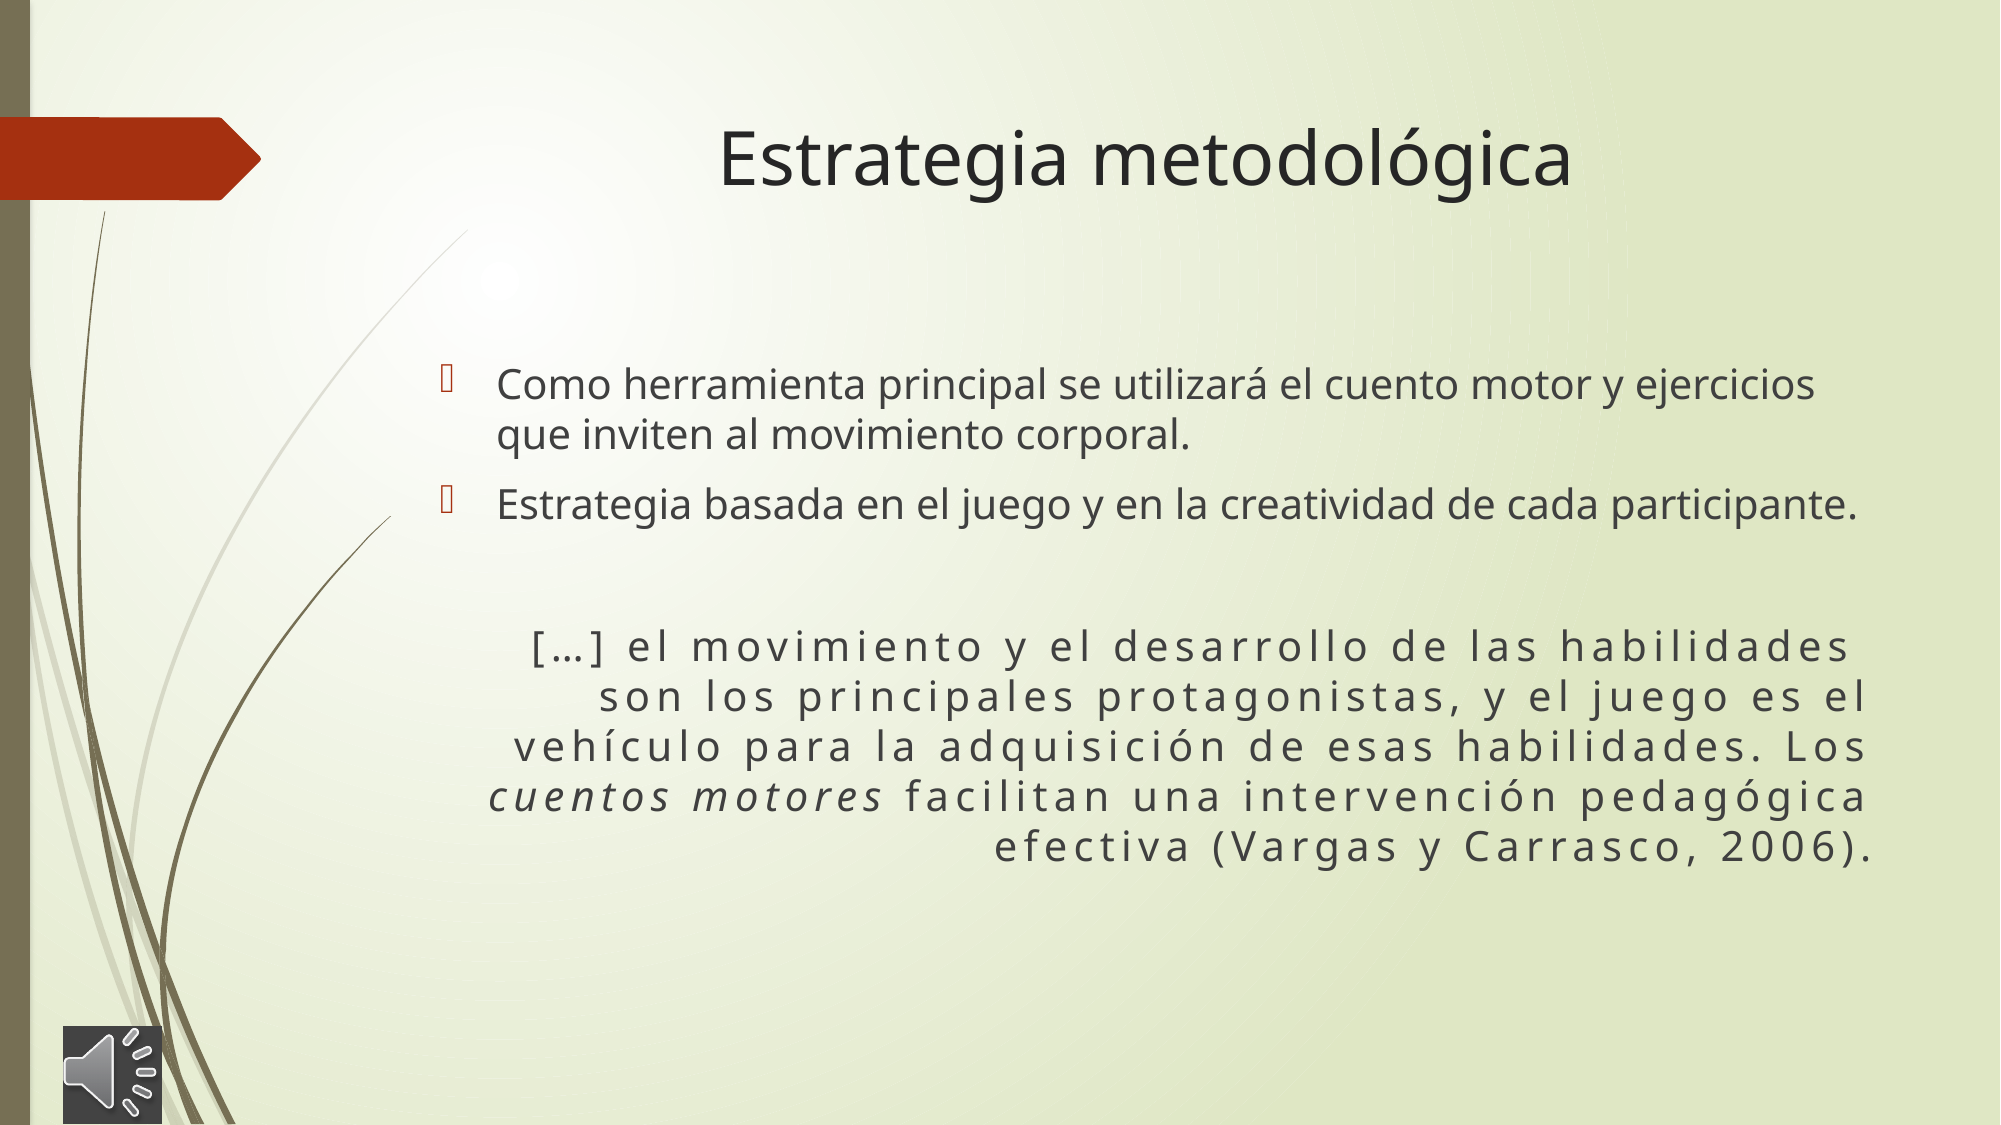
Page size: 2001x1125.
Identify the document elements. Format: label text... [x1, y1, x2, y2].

list Como herramienta principal se utilizará el cuento motor y ejercicios que inviten al movimiento corporal. Estrategia basada en el juego y en la creatividad de cada participante. […] el movimiento y el desarrollo de las habilidades son los principales protagonistas, y el juego es el vehículo para la adquisición de esas habilidades. Los cuentos motores facilitan una intervención pedagógica efectiva (Vargas y Carrasco, 2006). [424, 350, 1888, 1041]
title Estrategia metodológica [425, 102, 1888, 313]
picture [62, 1024, 163, 1125]
